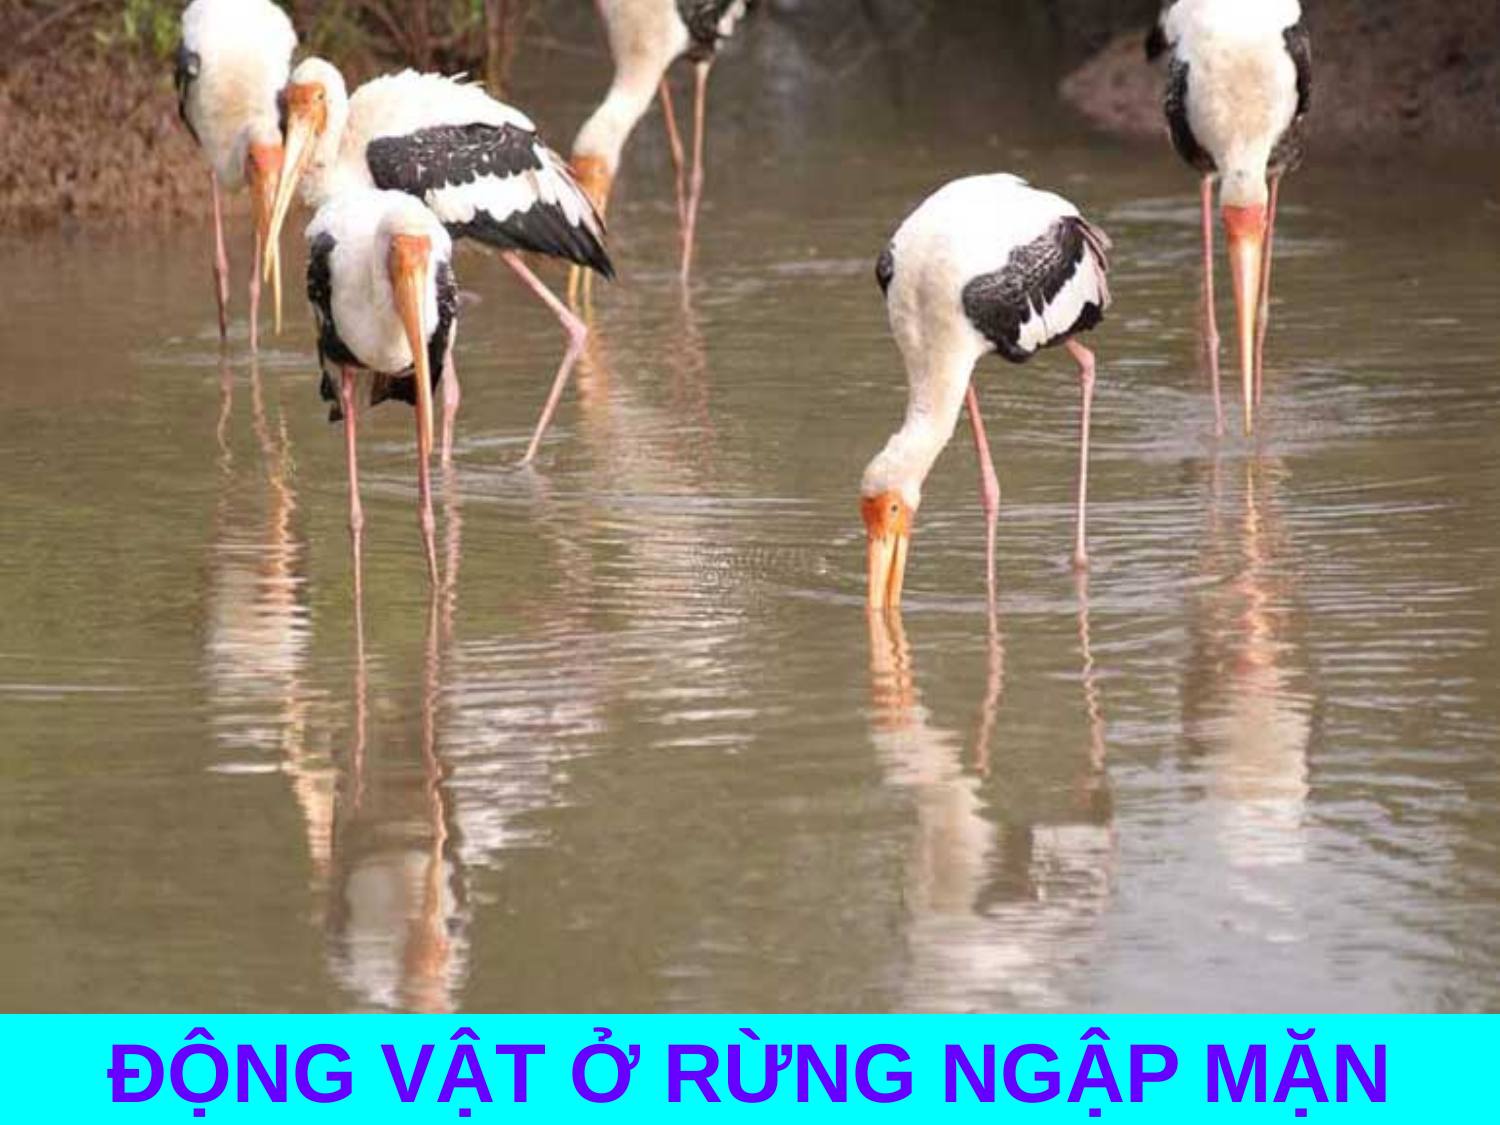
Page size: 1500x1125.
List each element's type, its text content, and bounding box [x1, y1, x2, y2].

text_box ĐỘNG VẬT Ở RỪNG NGẬP MẶN [0, 1020, 1500, 1125]
picture [0, 0, 1500, 1014]
